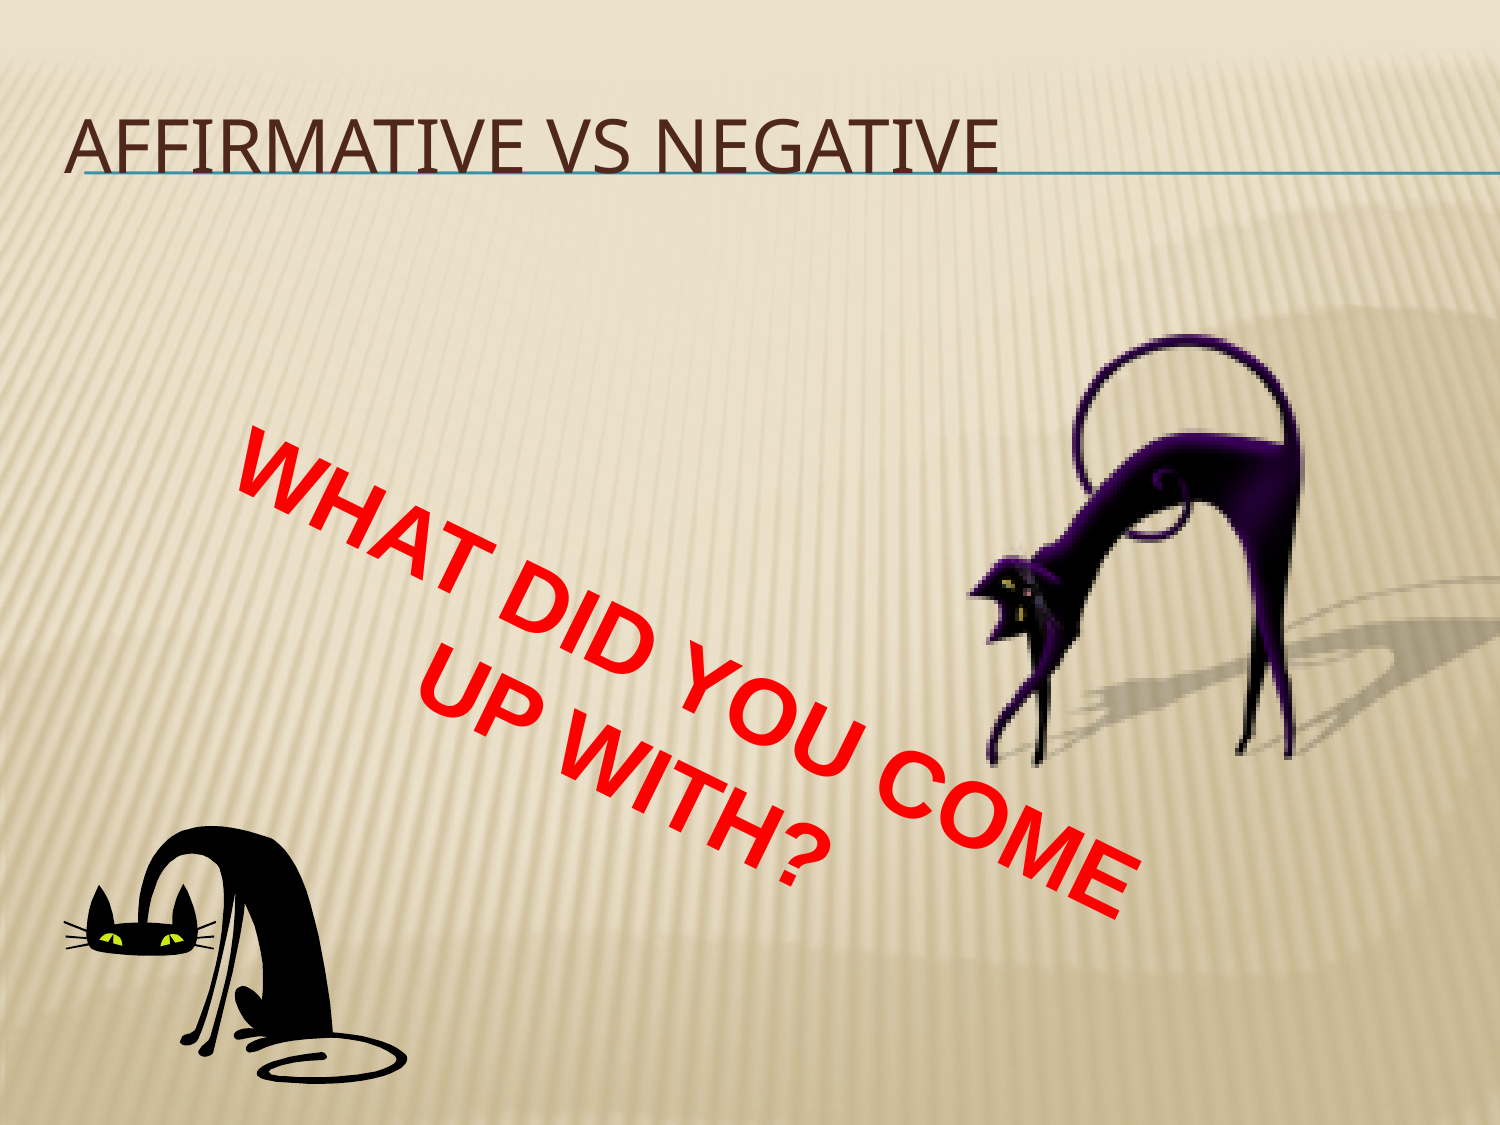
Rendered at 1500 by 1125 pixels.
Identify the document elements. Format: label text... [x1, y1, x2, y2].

title Affirmative vs negative [50, 75, 1475, 213]
picture [962, 249, 1500, 838]
picture [62, 824, 409, 1086]
text_box WHAT DID YOU COME UP WITH? [149, 386, 1169, 1054]
